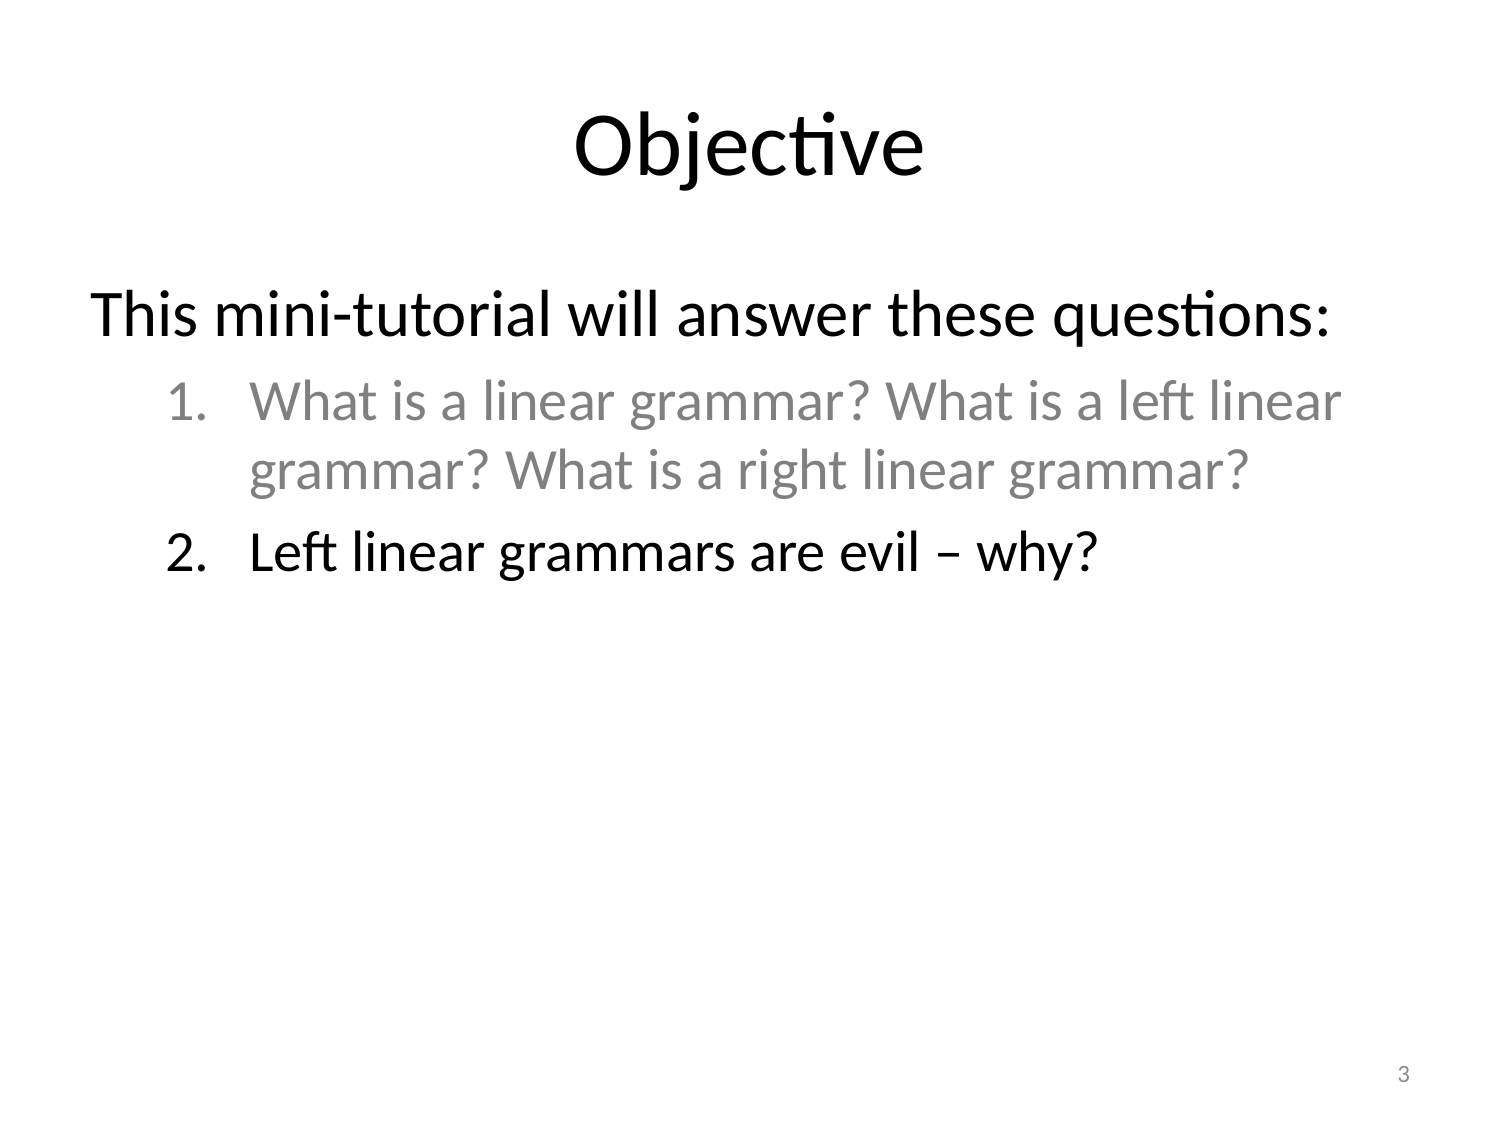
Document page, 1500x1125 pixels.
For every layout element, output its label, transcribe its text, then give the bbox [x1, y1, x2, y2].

slide_number 3 [1074, 1042, 1425, 1103]
list This mini-tutorial will answer these questions: What is a linear grammar? What is a left linear grammar? What is a right linear grammar? Left linear grammars are evil – why? [75, 262, 1425, 1005]
title Objective [75, 45, 1425, 233]
